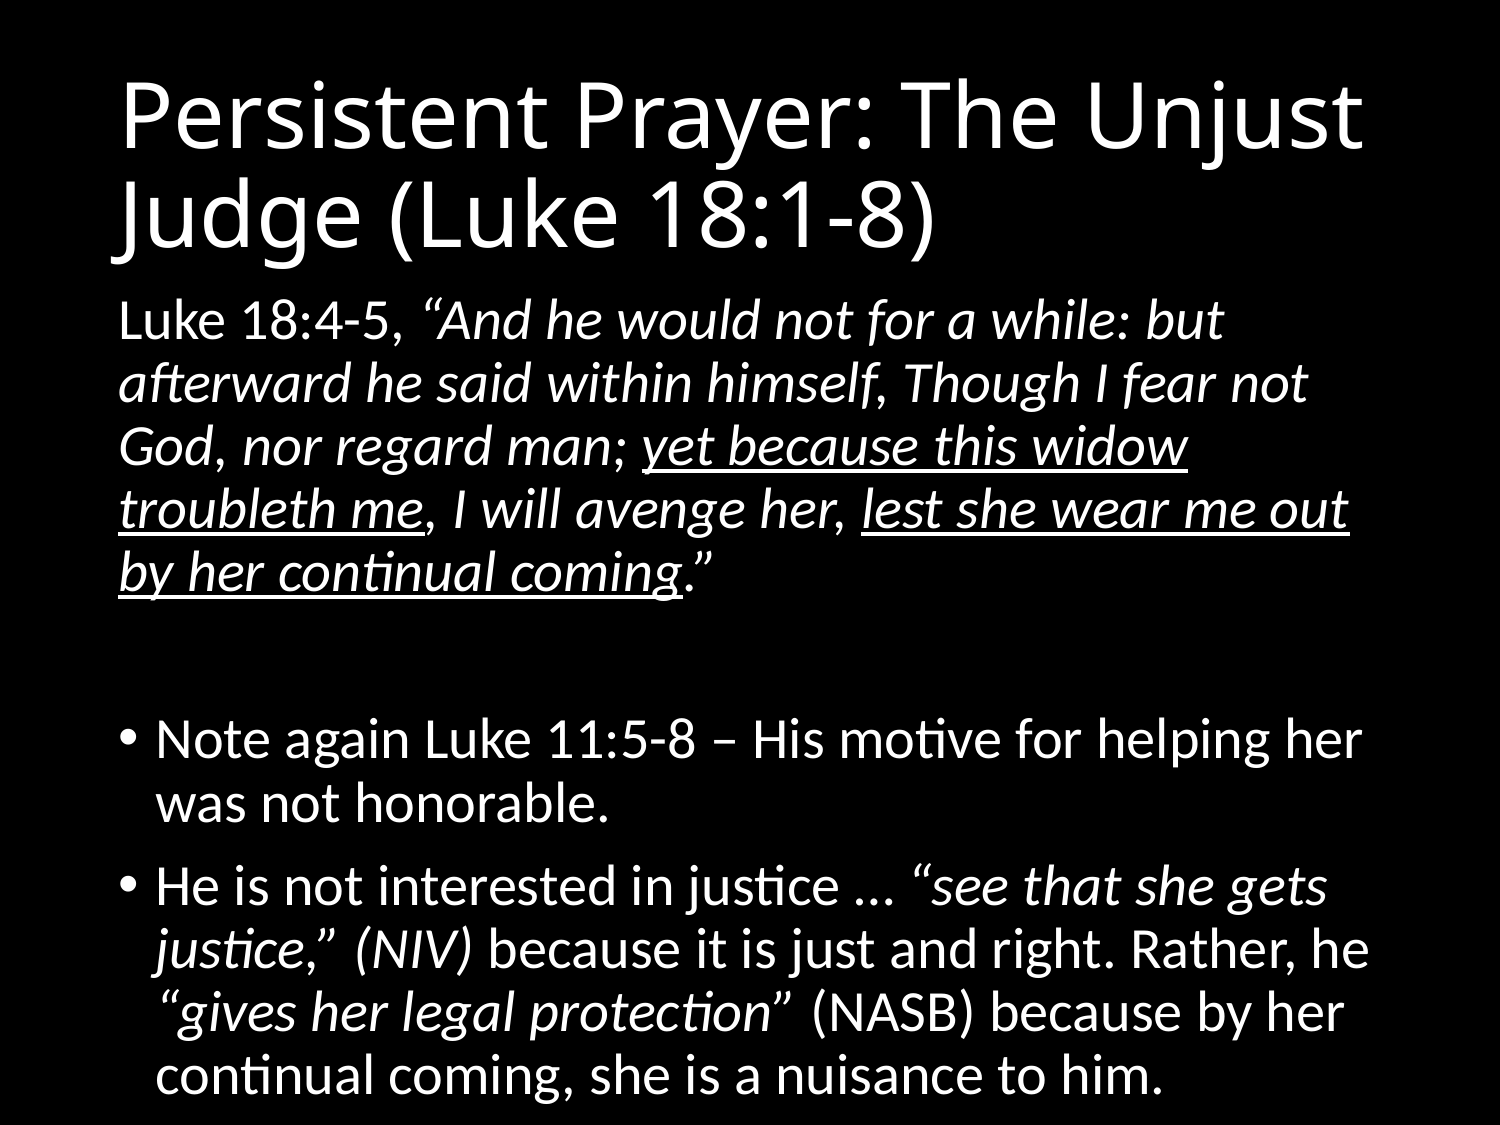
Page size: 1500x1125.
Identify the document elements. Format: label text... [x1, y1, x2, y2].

list Luke 18:4-5, “And he would not for a while: but afterward he said within himself, Though I fear not God, nor regard man; yet because this widow troubleth me, I will avenge her, lest she wear me out by her continual coming.” Note again Luke 11:5-8 – His motive for helping her was not honorable. He is not interested in justice … “see that she gets justice,” (NIV) because it is just and right. Rather, he “gives her legal protection” (NASB) because by her continual coming, she is a nuisance to him. [103, 281, 1397, 1115]
title Persistent Prayer: The Unjust Judge (Luke 18:1-8) [103, 62, 1397, 276]
